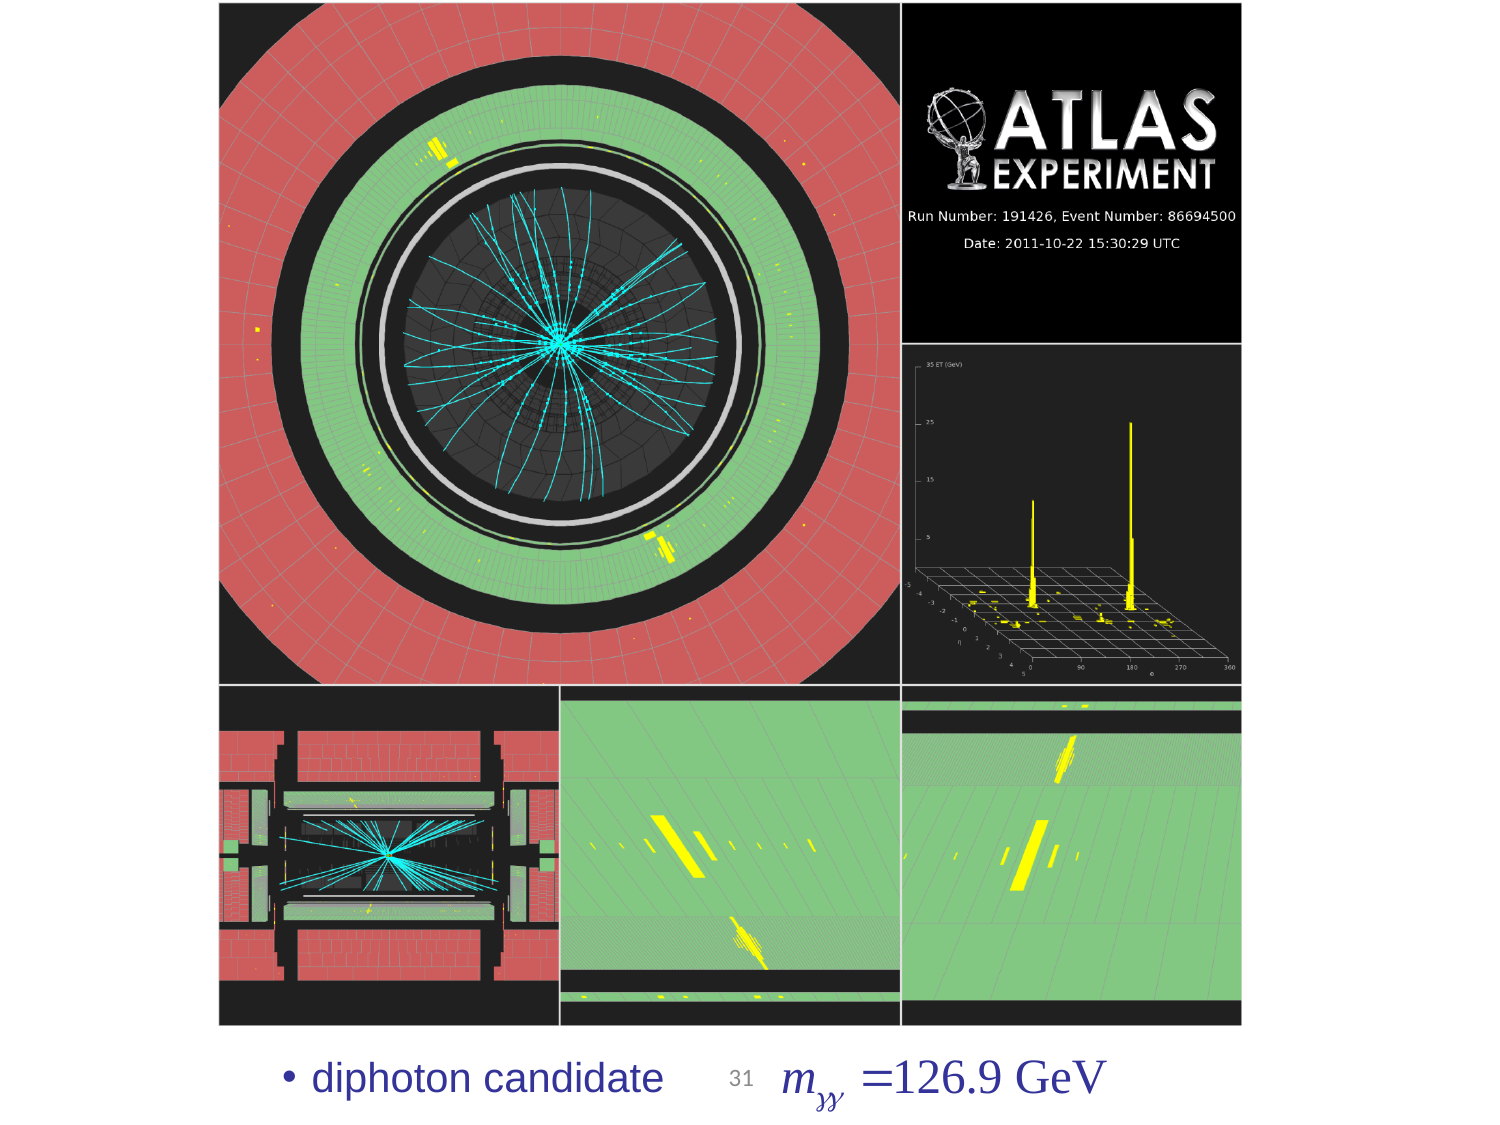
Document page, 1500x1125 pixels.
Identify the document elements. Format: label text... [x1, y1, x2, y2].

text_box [773, 1043, 1119, 1123]
text_box diphoton candidate [267, 1043, 680, 1109]
picture [218, 2, 1242, 1026]
slide_number 31 [680, 1046, 769, 1107]
